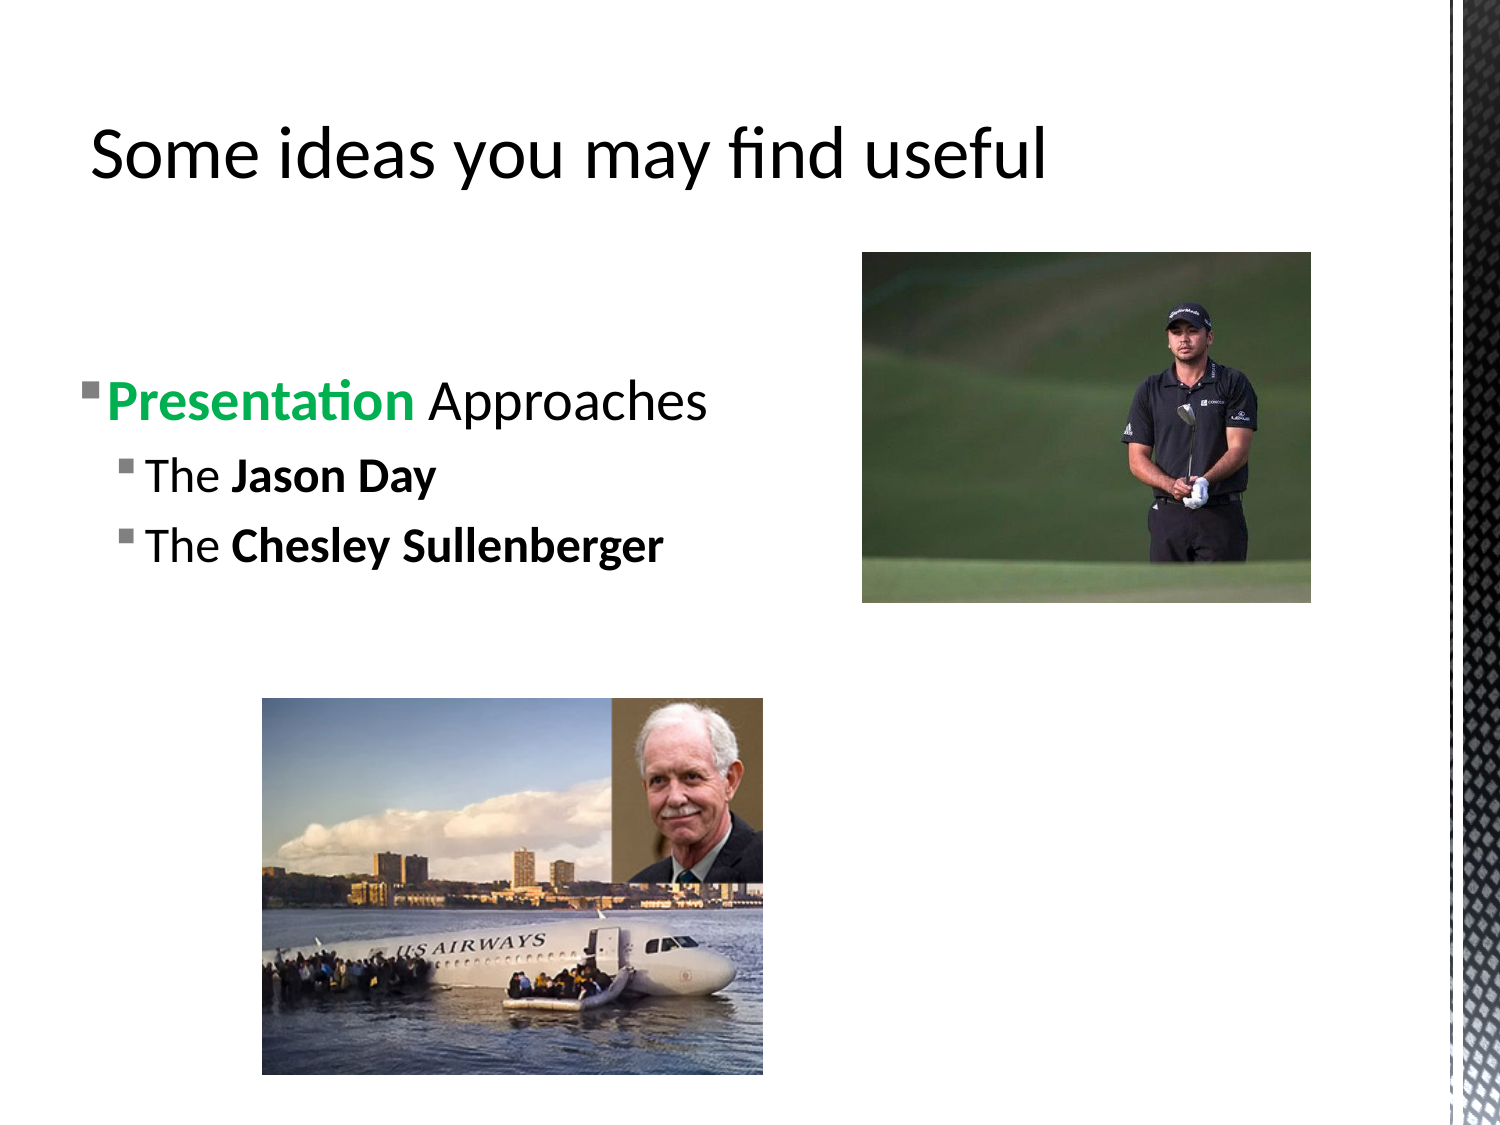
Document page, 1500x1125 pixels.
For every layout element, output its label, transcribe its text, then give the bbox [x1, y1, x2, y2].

picture [262, 698, 763, 1076]
picture [862, 252, 1311, 603]
title Some ideas you may find useful [75, 112, 1375, 275]
list Presentation Approaches The Jason Day The Chesley Sullenberger [62, 241, 1363, 692]
picture [1447, 0, 1500, 1125]
